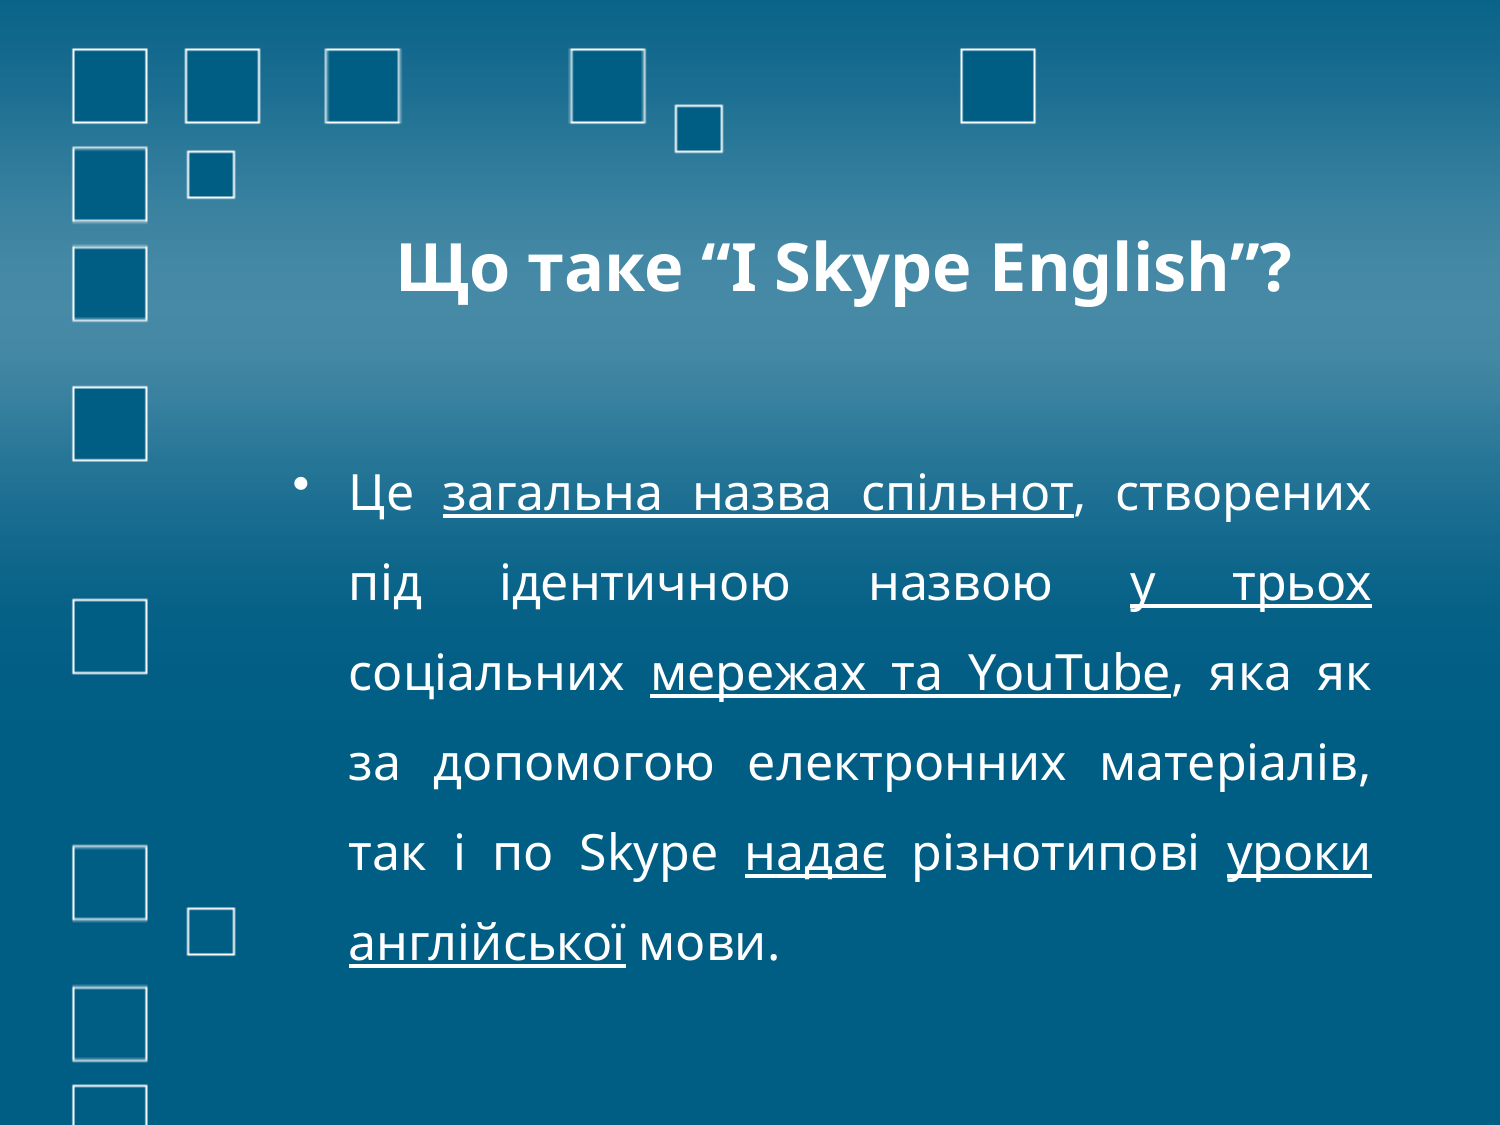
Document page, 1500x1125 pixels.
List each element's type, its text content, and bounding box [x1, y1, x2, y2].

picture [72, 599, 147, 674]
list Це загальна назва спільнот, створених під ідентичною назвою у трьох соціальних мережах та YouTube, яка як за допомогою електронних матеріалів, так і по Skype надає різнотипові уроки англійської мови. [277, 337, 1388, 1059]
picture [0, 11, 1500, 578]
title Що таке “I Skype English”? [300, 174, 1388, 313]
picture [72, 985, 147, 1062]
picture [187, 908, 235, 956]
picture [72, 845, 147, 922]
picture [72, 1085, 147, 1125]
